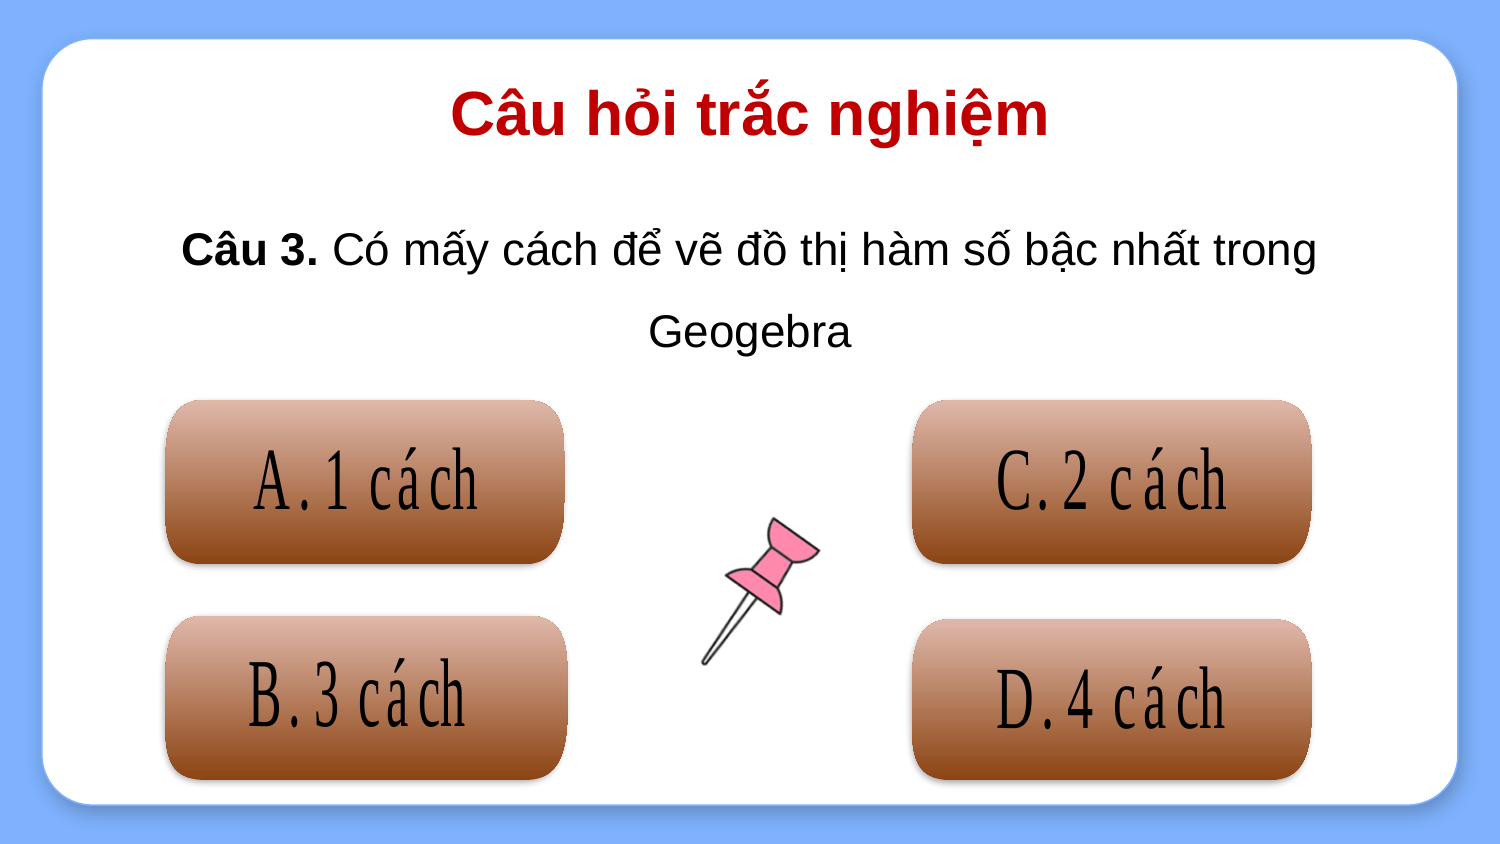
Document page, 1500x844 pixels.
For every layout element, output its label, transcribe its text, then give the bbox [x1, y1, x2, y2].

text_box [911, 399, 1312, 565]
text_box Câu 3. Có mấy cách để vẽ đồ thị hàm số bậc nhất trong Geogebra [100, 184, 1401, 365]
text_box [911, 619, 1312, 781]
text_box [165, 399, 566, 565]
text_box [165, 615, 568, 780]
text_box Câu hỏi trắc nghiệm [438, 73, 1062, 149]
picture [669, 499, 831, 699]
